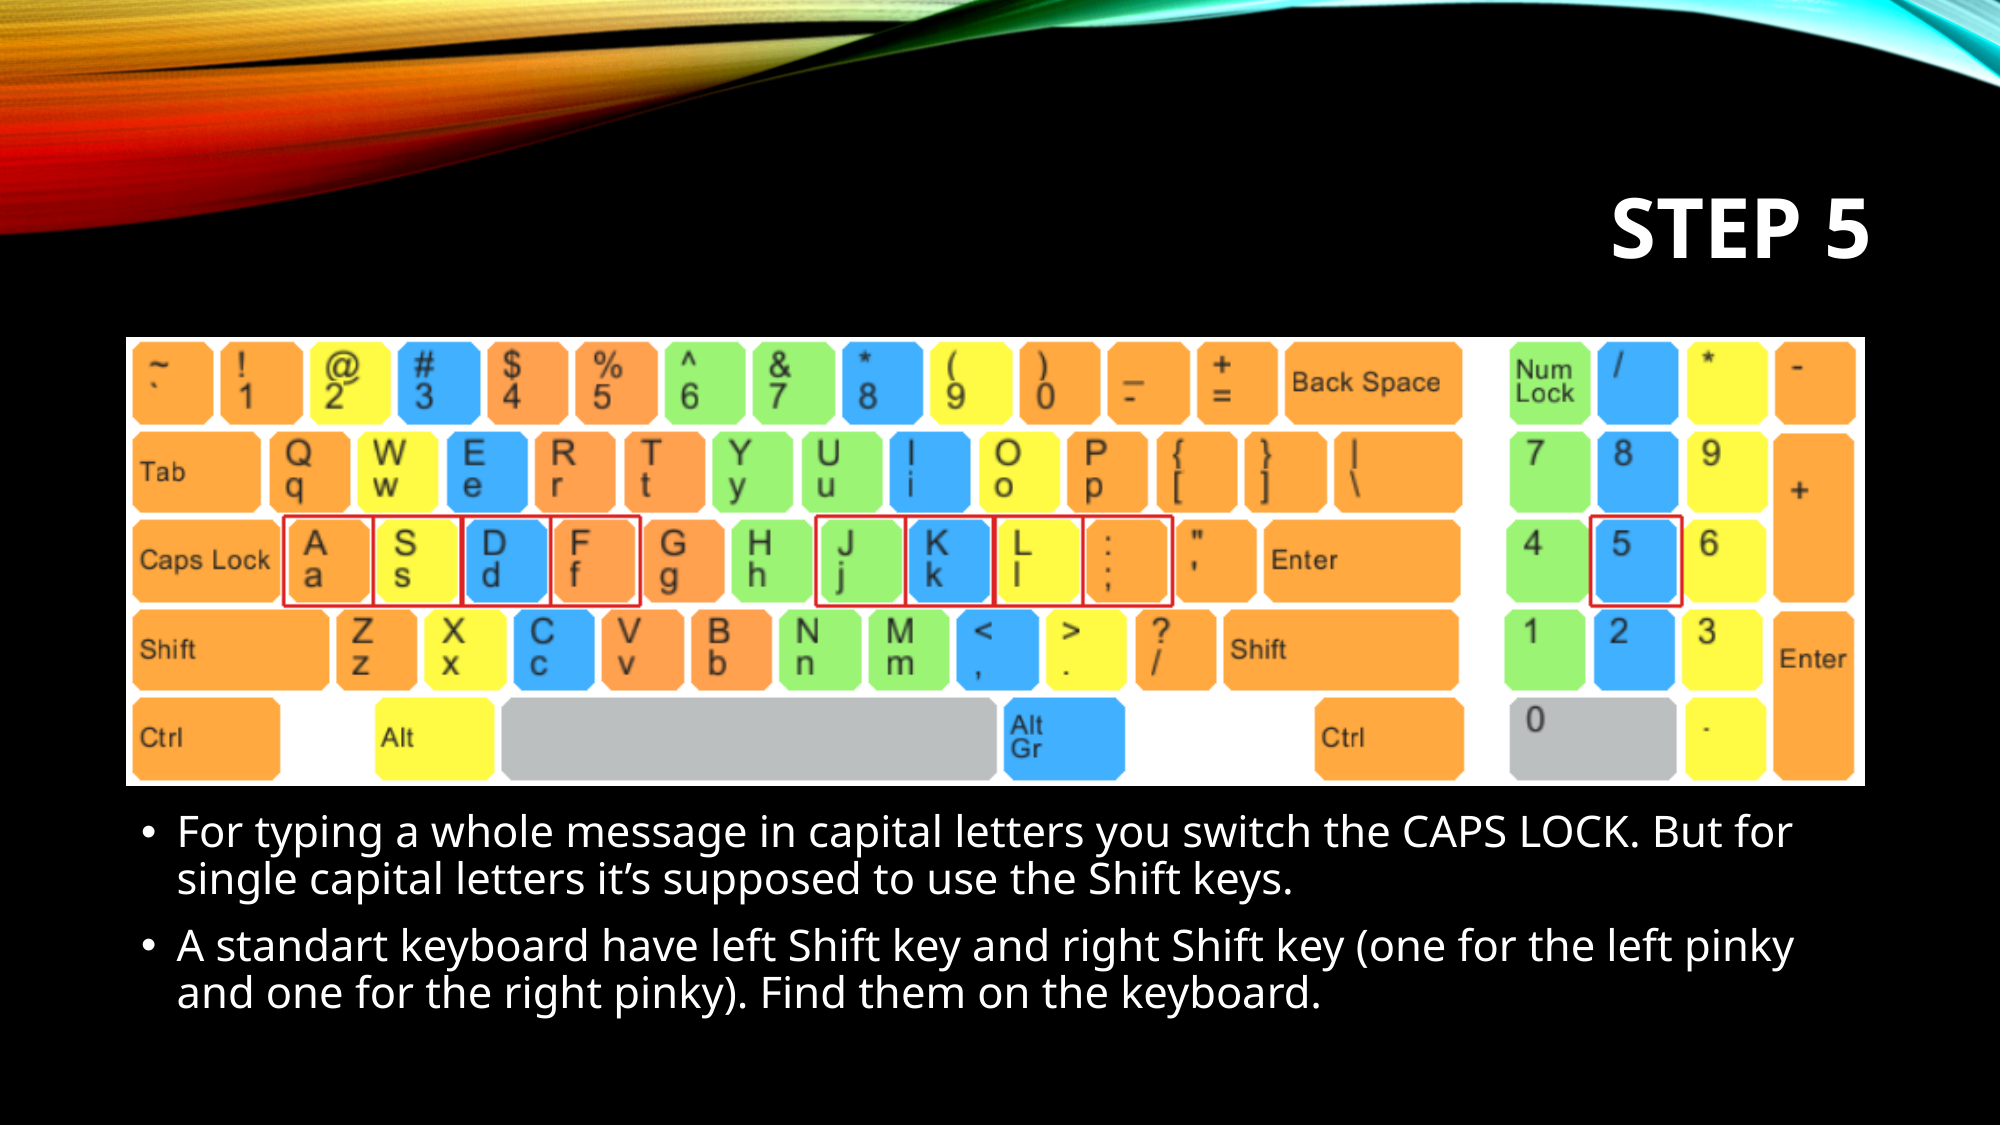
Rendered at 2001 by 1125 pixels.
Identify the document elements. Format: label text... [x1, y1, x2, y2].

title Step 5 [474, 125, 1888, 338]
picture [0, 0, 2000, 237]
picture [125, 337, 1865, 786]
list For typing a whole message in capital letters you switch the CAPS LOCK. But for single capital letters it’s supposed to use the Shift keys. A standart keyboard have left Shift key and right Shift key (one for the left pinky and one for the right pinky). Find them on the keyboard. [126, 802, 1865, 1026]
